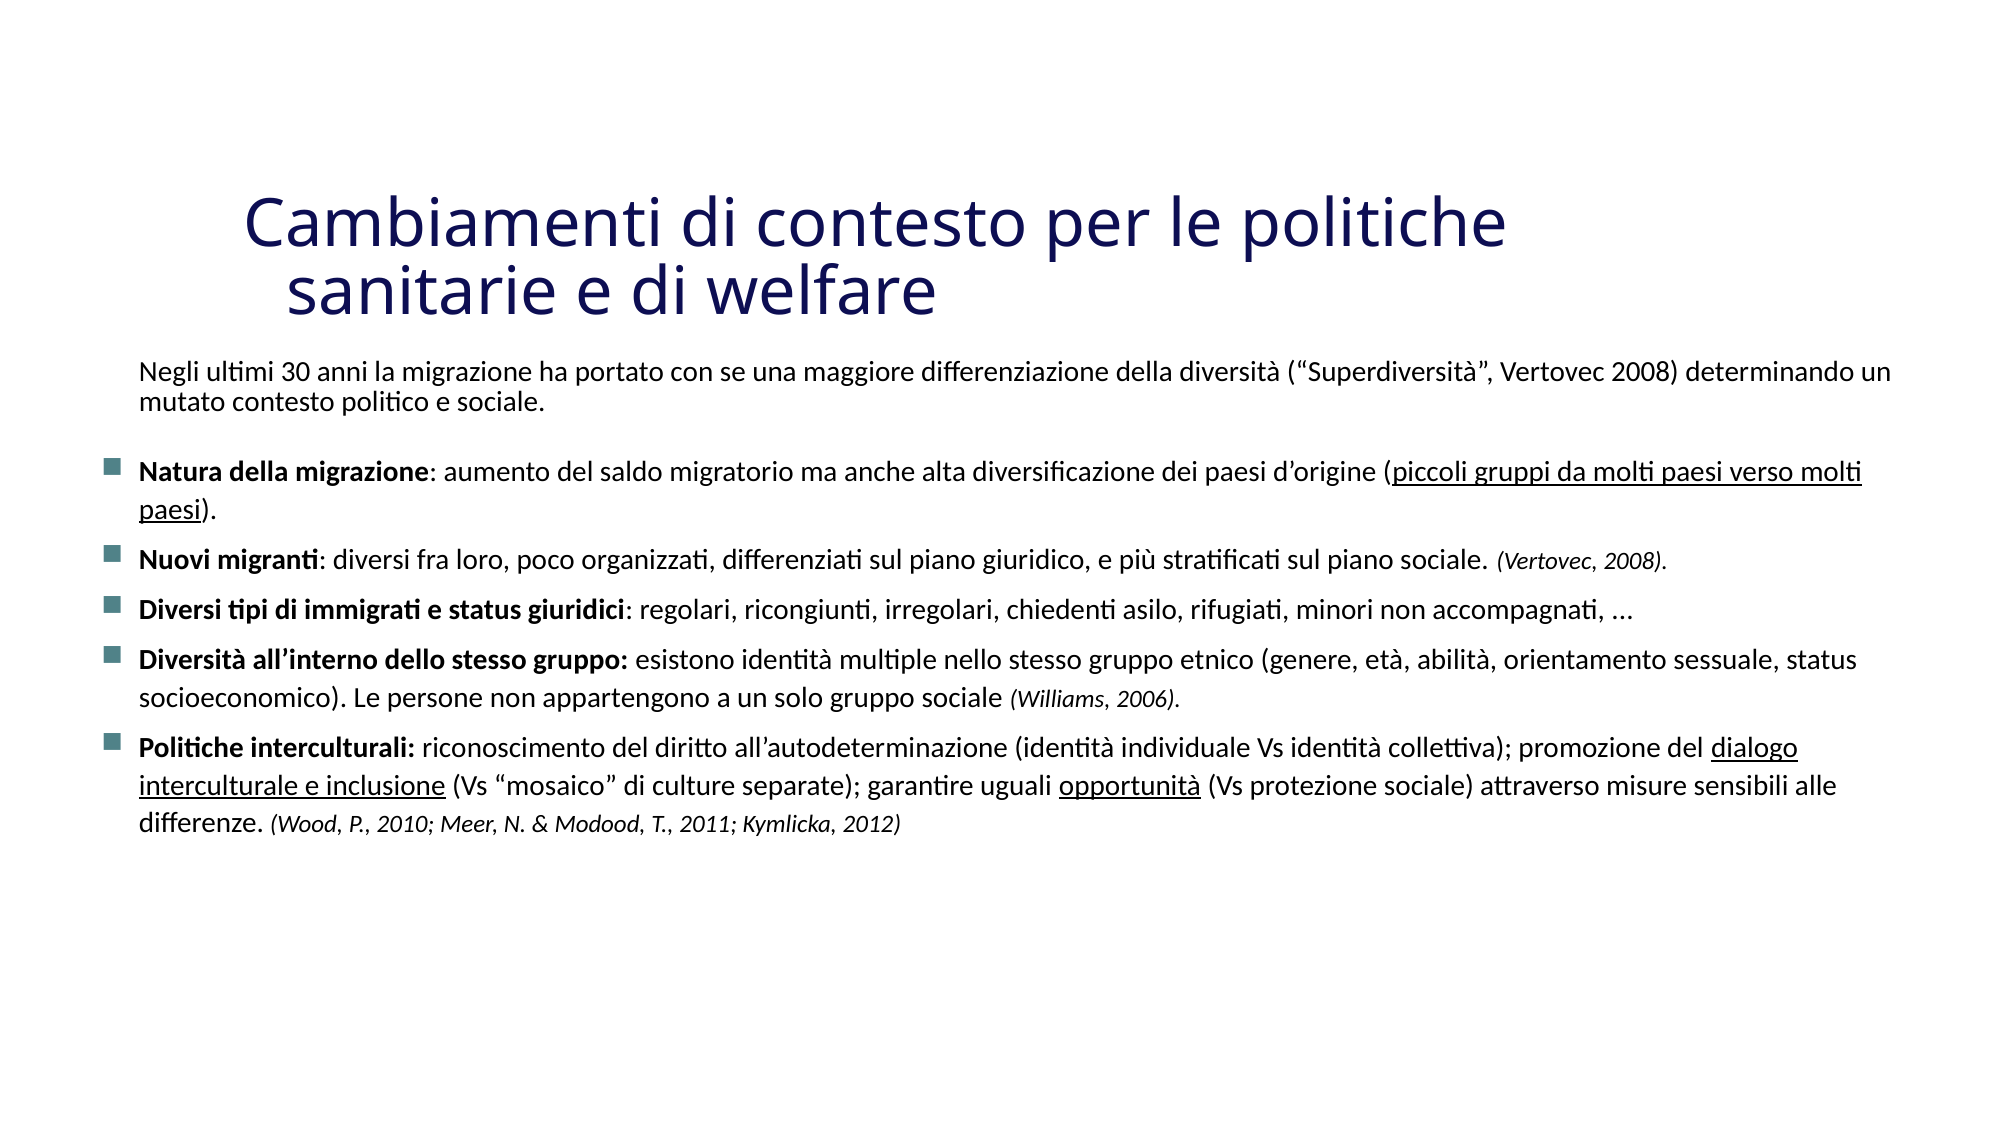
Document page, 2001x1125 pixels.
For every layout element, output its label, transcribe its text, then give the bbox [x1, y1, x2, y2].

list Negli ultimi 30 anni la migrazione ha portato con se una maggiore differenziazione della diversità (“Superdiversità”, Vertovec 2008) determinando un mutato contesto politico e sociale. Natura della migrazione: aumento del saldo migratorio ma anche alta diversificazione dei paesi d’origine (piccoli gruppi da molti paesi verso molti paesi). Nuovi migranti: diversi fra loro, poco organizzati, differenziati sul piano giuridico, e più stratificati sul piano sociale. (Vertovec, 2008). Diversi tipi di immigrati e status giuridici: regolari, ricongiunti, irregolari, chiedenti asilo, rifugiati, minori non accompagnati, ... Diversità all’interno dello stesso gruppo: esistono identità multiple nello stesso gruppo etnico (genere, età, abilità, orientamento sessuale, status socioeconomico). Le persone non appartengono a un solo gruppo sociale (Williams, 2006). Politiche interculturali: riconoscimento del diritto all’autodeterminazione (identità individuale Vs identità collettiva); promozione del dialogo interculturale e inclusione (Vs “mosaico” di culture separate); garantire uguali opportunità (Vs protezione sociale) attraverso misure sensibili alle differenze. (Wood, P., 2010; Meer, N. & Modood, T., 2011; Kymlicka, 2012) [86, 349, 1934, 1083]
title Cambiamenti di contesto per le politiche sanitarie e di welfare [227, 184, 1725, 349]
